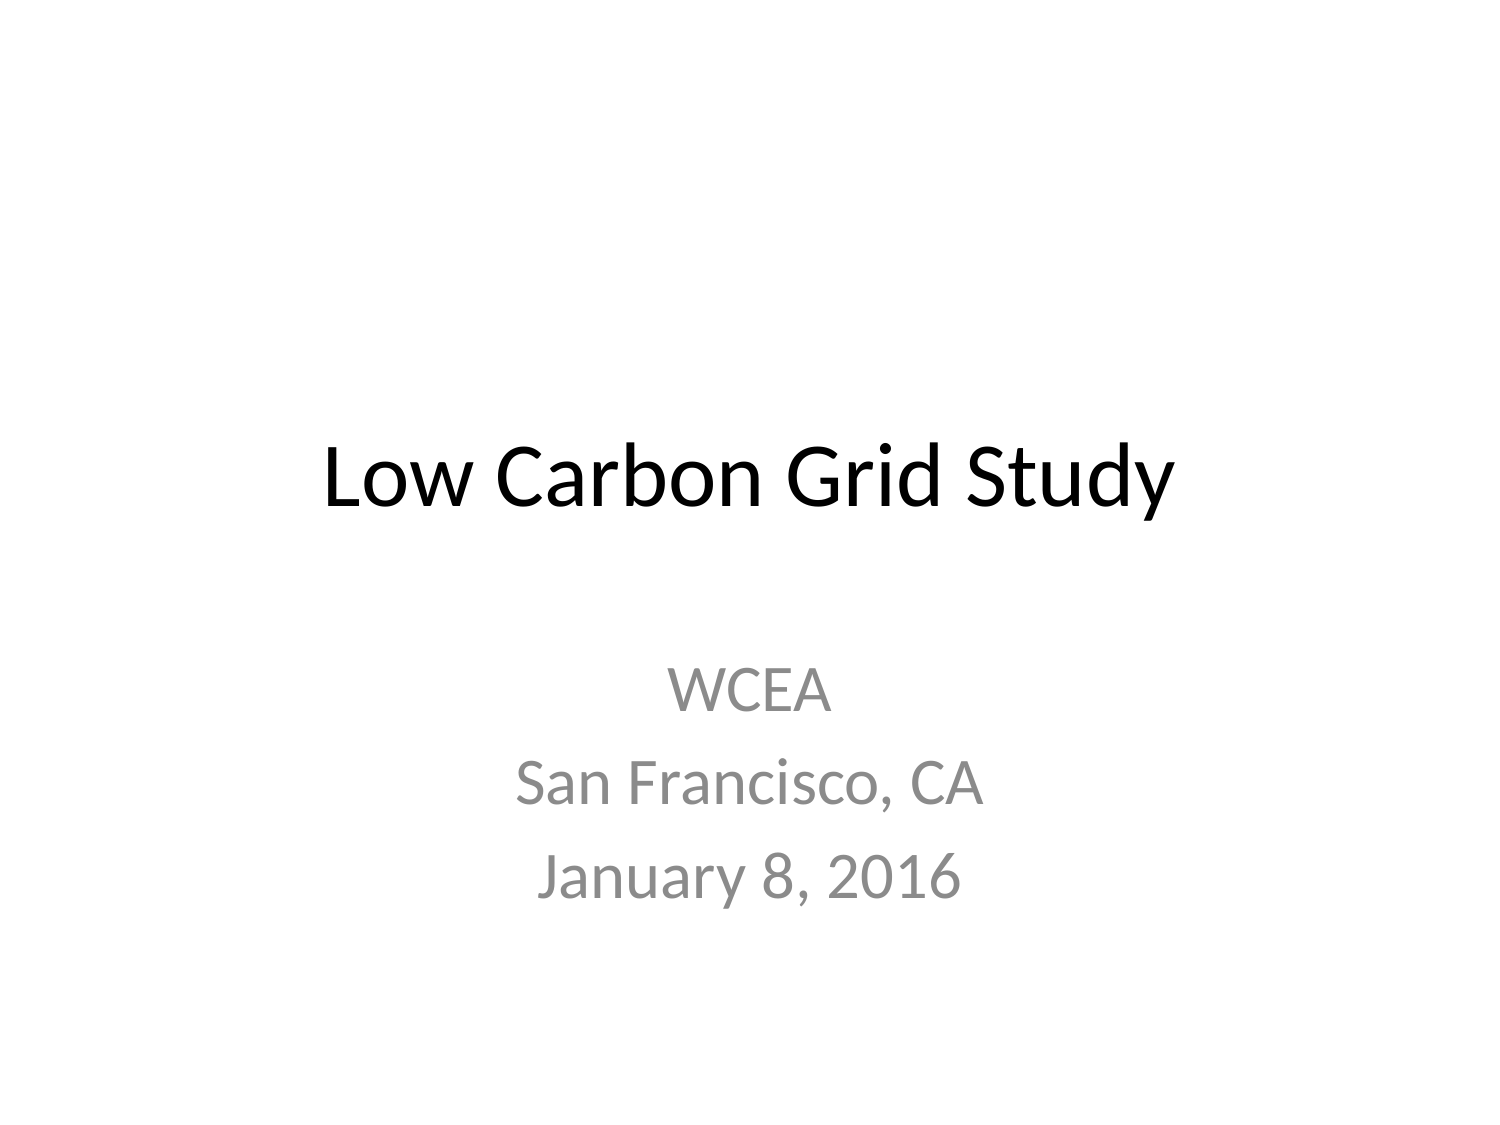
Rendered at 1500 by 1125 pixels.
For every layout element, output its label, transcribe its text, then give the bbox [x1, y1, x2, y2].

title Low Carbon Grid Study [112, 349, 1388, 591]
subtitle WCEA San Francisco, CA January 8, 2016 [225, 637, 1275, 925]
